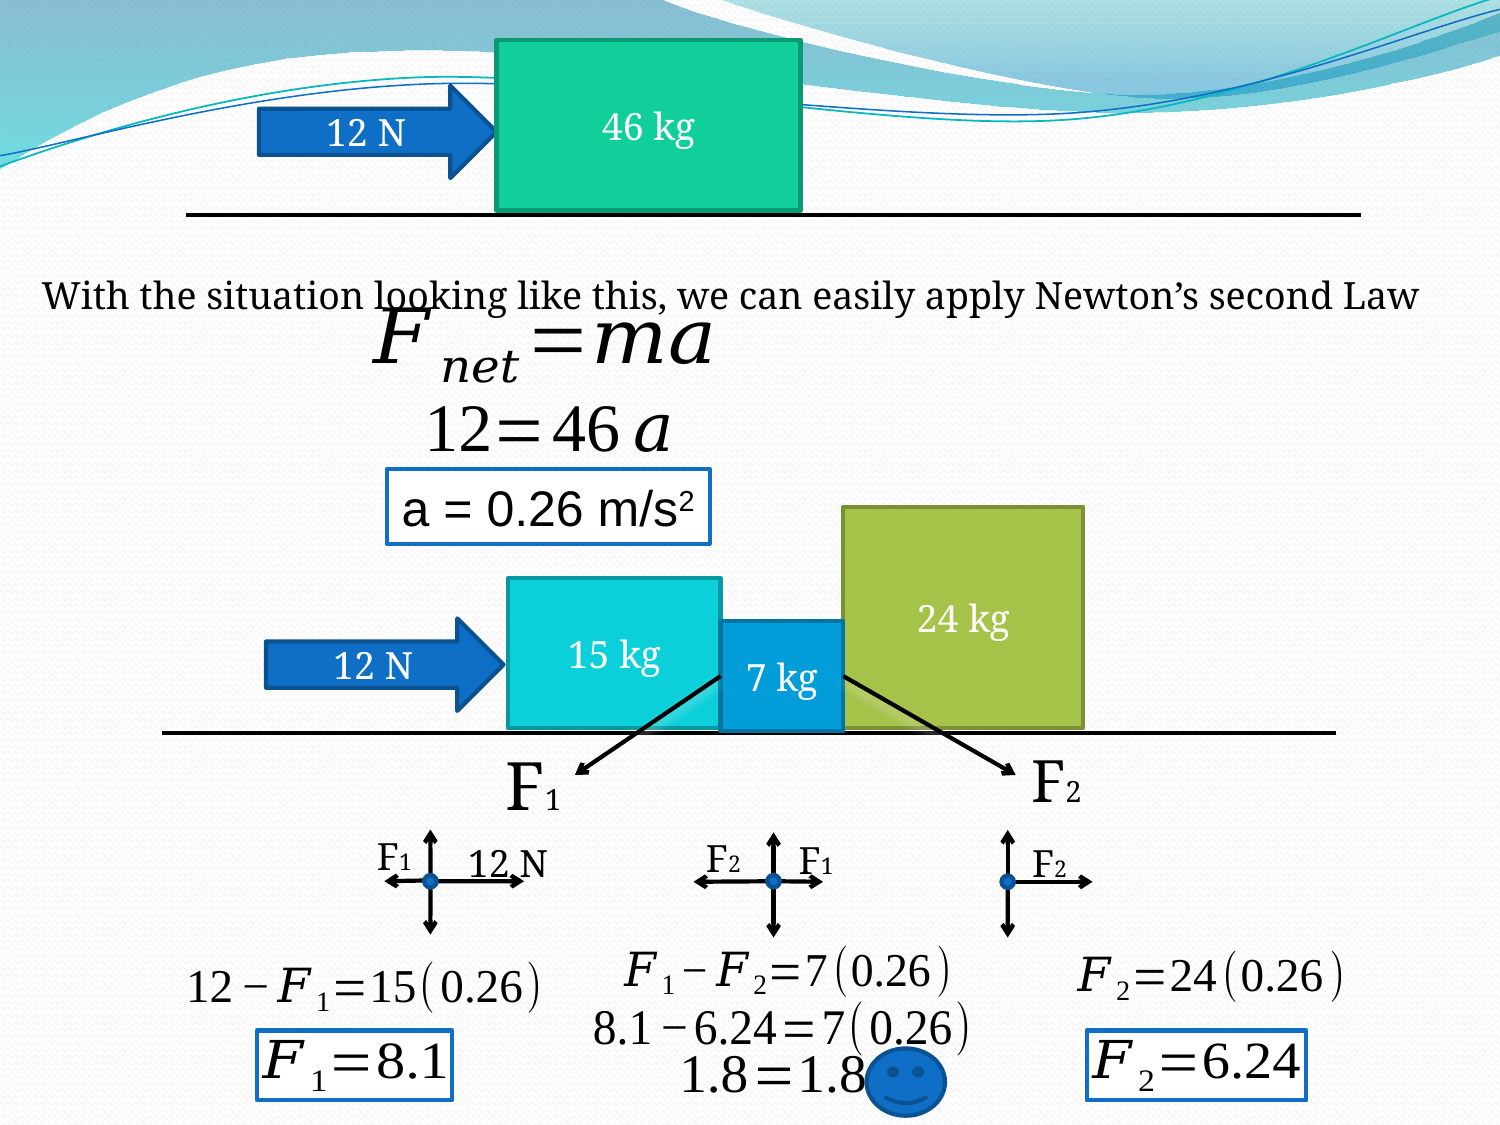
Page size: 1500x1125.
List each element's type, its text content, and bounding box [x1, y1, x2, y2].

text_box [864, 1046, 948, 1118]
text_box 12 N [263, 616, 506, 713]
text_box F1 [783, 829, 849, 890]
text_box F2 [691, 828, 756, 888]
text_box F2 [1016, 744, 1097, 822]
text_box [999, 874, 1016, 890]
text_box a = 0.26 m/s2 [385, 467, 712, 546]
text_box 12 N [256, 83, 494, 180]
text_box [431, 874, 439, 890]
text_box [843, 675, 1016, 776]
text_box 46 kg [494, 38, 803, 213]
text_box With the situation looking like this, we can easily apply Newton’s second Law [26, 265, 1436, 325]
text_box F2 [1017, 832, 1082, 881]
text_box F1 [490, 744, 576, 832]
text_box 7 kg [718, 619, 845, 732]
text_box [574, 675, 721, 776]
text_box 15 kg [506, 576, 723, 730]
text_box F1 [362, 825, 427, 886]
text_box 24 kg [841, 505, 1085, 730]
text_box [765, 874, 782, 890]
text_box 12 N [453, 832, 563, 893]
